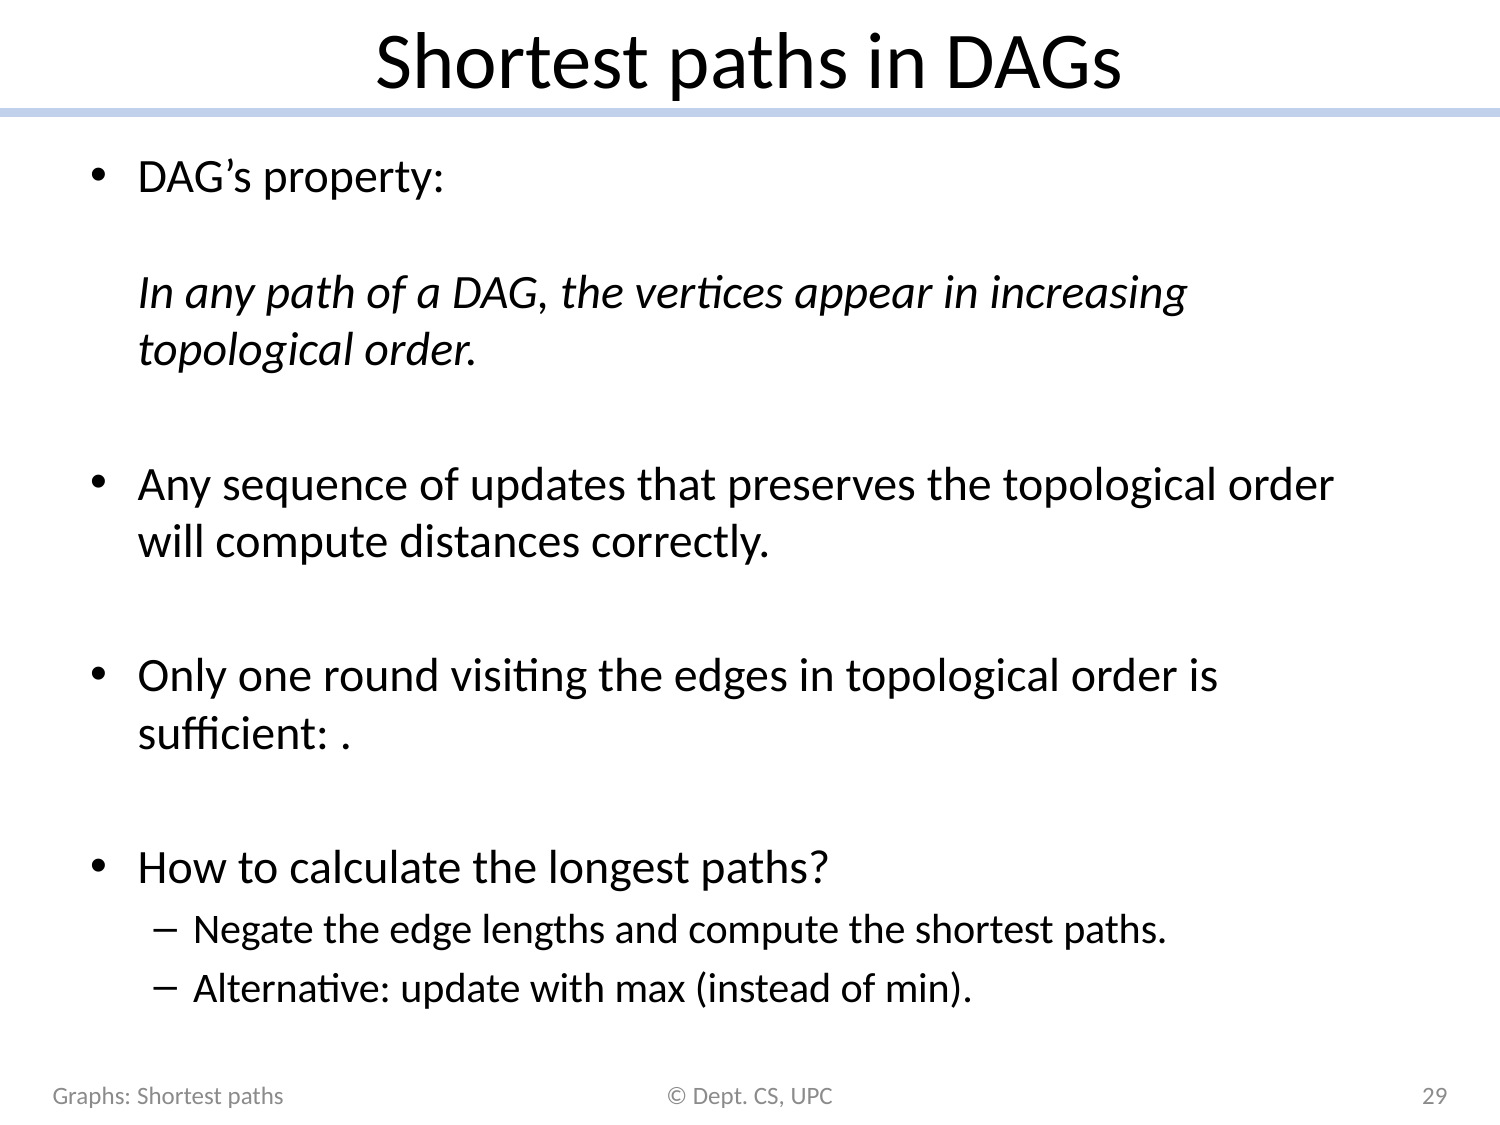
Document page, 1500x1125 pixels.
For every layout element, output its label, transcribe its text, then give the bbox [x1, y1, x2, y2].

footer © Dept. CS, UPC [512, 1065, 988, 1125]
slide_number Graphs: Shortest paths [37, 1065, 388, 1125]
slide_number 29 [1112, 1065, 1463, 1125]
title Shortest paths in DAGs [75, 0, 1425, 113]
